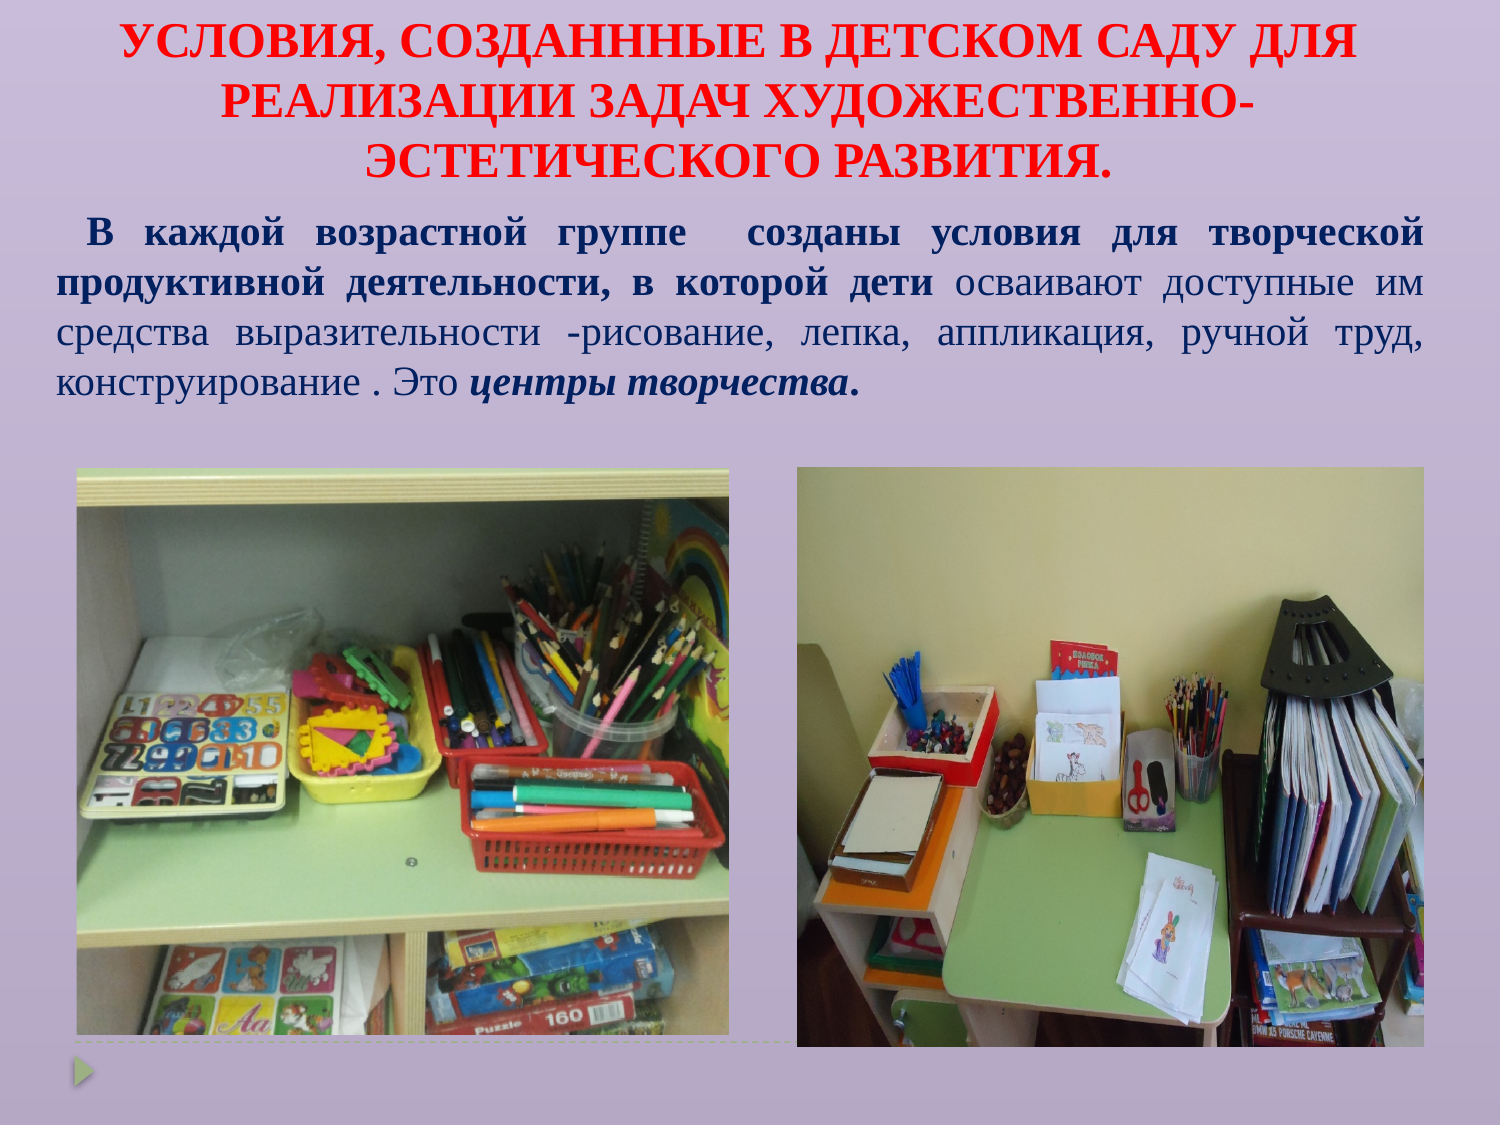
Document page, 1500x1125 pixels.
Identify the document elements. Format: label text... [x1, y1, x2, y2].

text_box УСЛОВИЯ, СОЗДАНННЫЕ В ДЕТСКОМ САДУ ДЛЯ РЕАЛИЗАЦИИ ЗАДАЧ ХУДОЖЕСТВЕННО-ЭСТЕТИЧЕСКОГО РАЗВИТИЯ. [76, 0, 1400, 195]
picture [76, 467, 730, 1036]
picture [796, 467, 1424, 1048]
text_box В каждой возрастной группе созданы условия для творческой продуктивной деятельности, в которой дети осваивают доступные им средства выразительности -рисование, лепка, аппликация, ручной труд, конструирование . Это центры творчества. [41, 196, 1439, 412]
